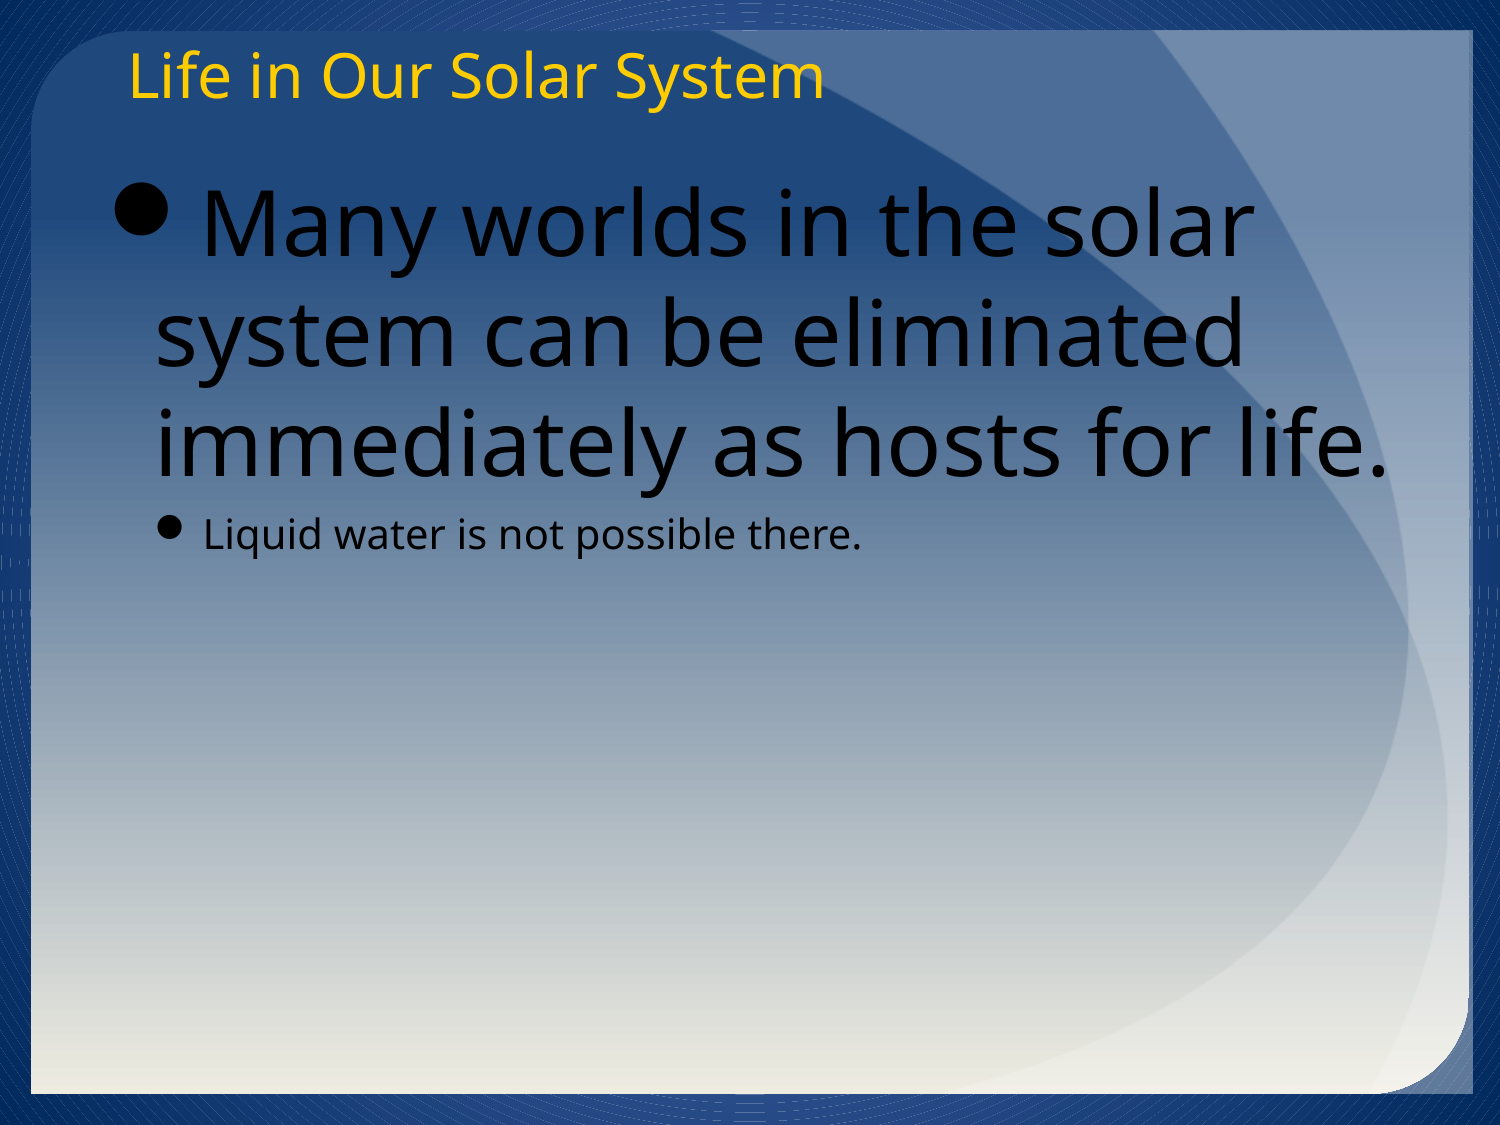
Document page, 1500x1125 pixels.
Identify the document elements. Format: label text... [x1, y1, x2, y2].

list Many worlds in the solar system can be eliminated immediately as hosts for life. Liquid water is not possible there. [92, 157, 1500, 1058]
picture [24, 30, 1473, 1094]
text_box Life in Our Solar System [112, 43, 1263, 119]
